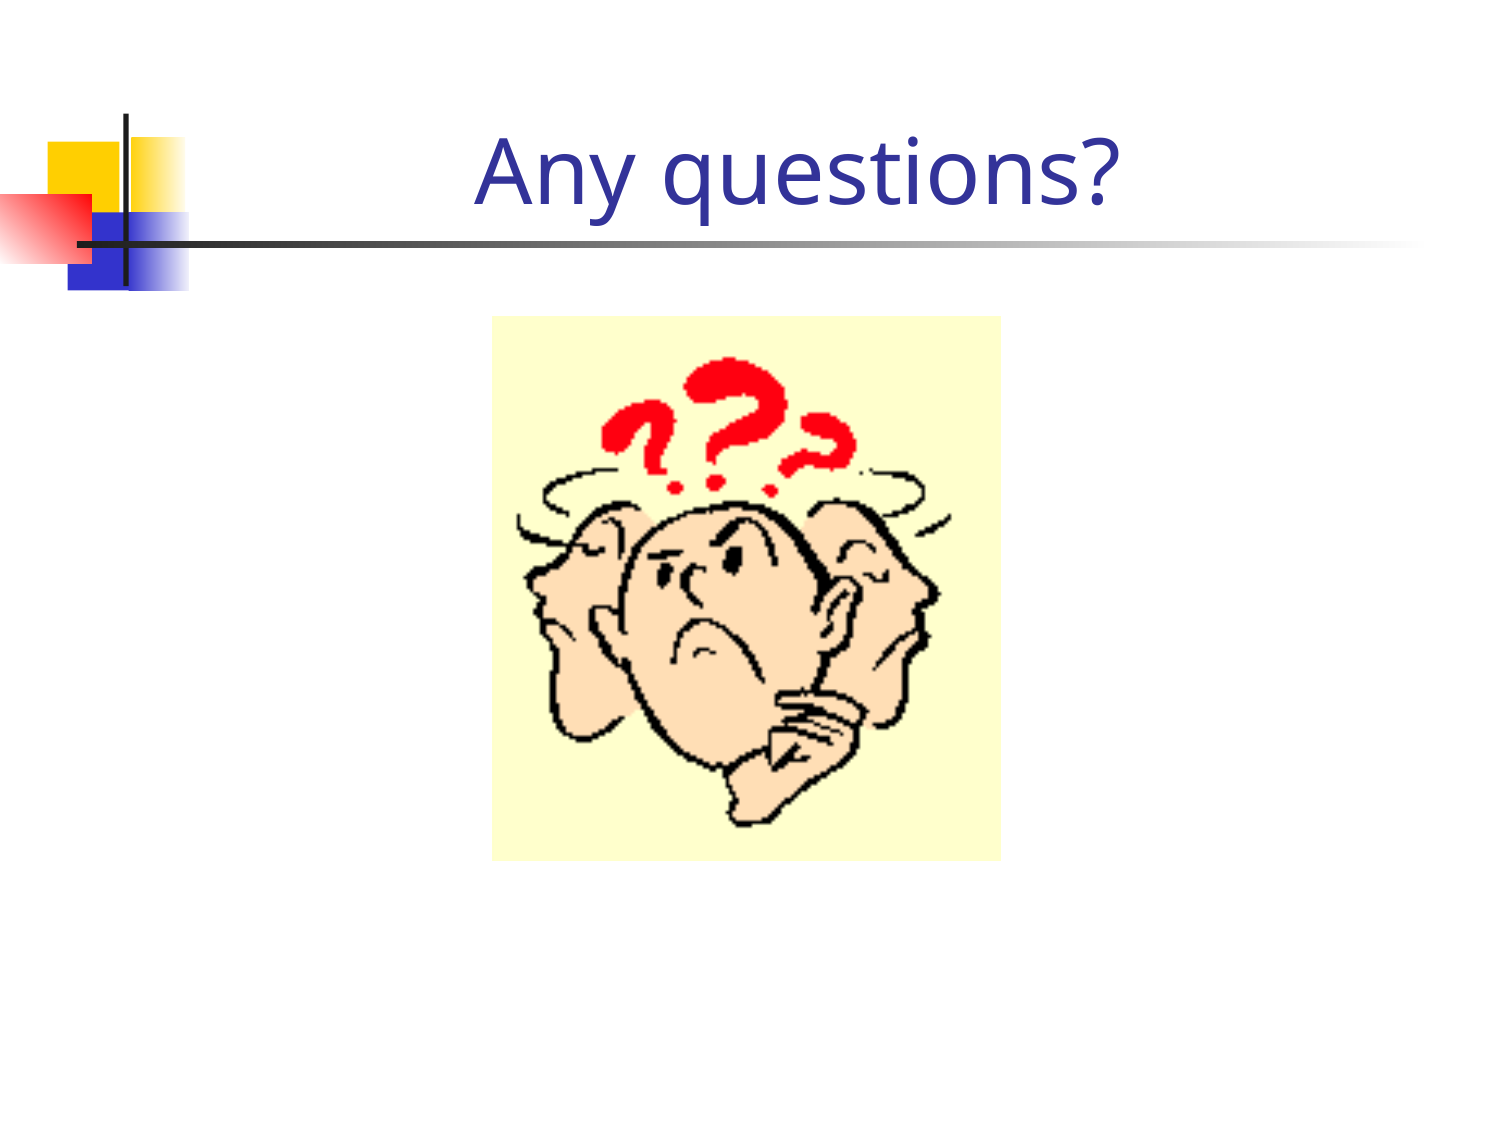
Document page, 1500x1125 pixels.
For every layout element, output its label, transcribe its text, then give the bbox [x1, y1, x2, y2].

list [491, 316, 1001, 861]
title Any questions? [159, 42, 1438, 231]
